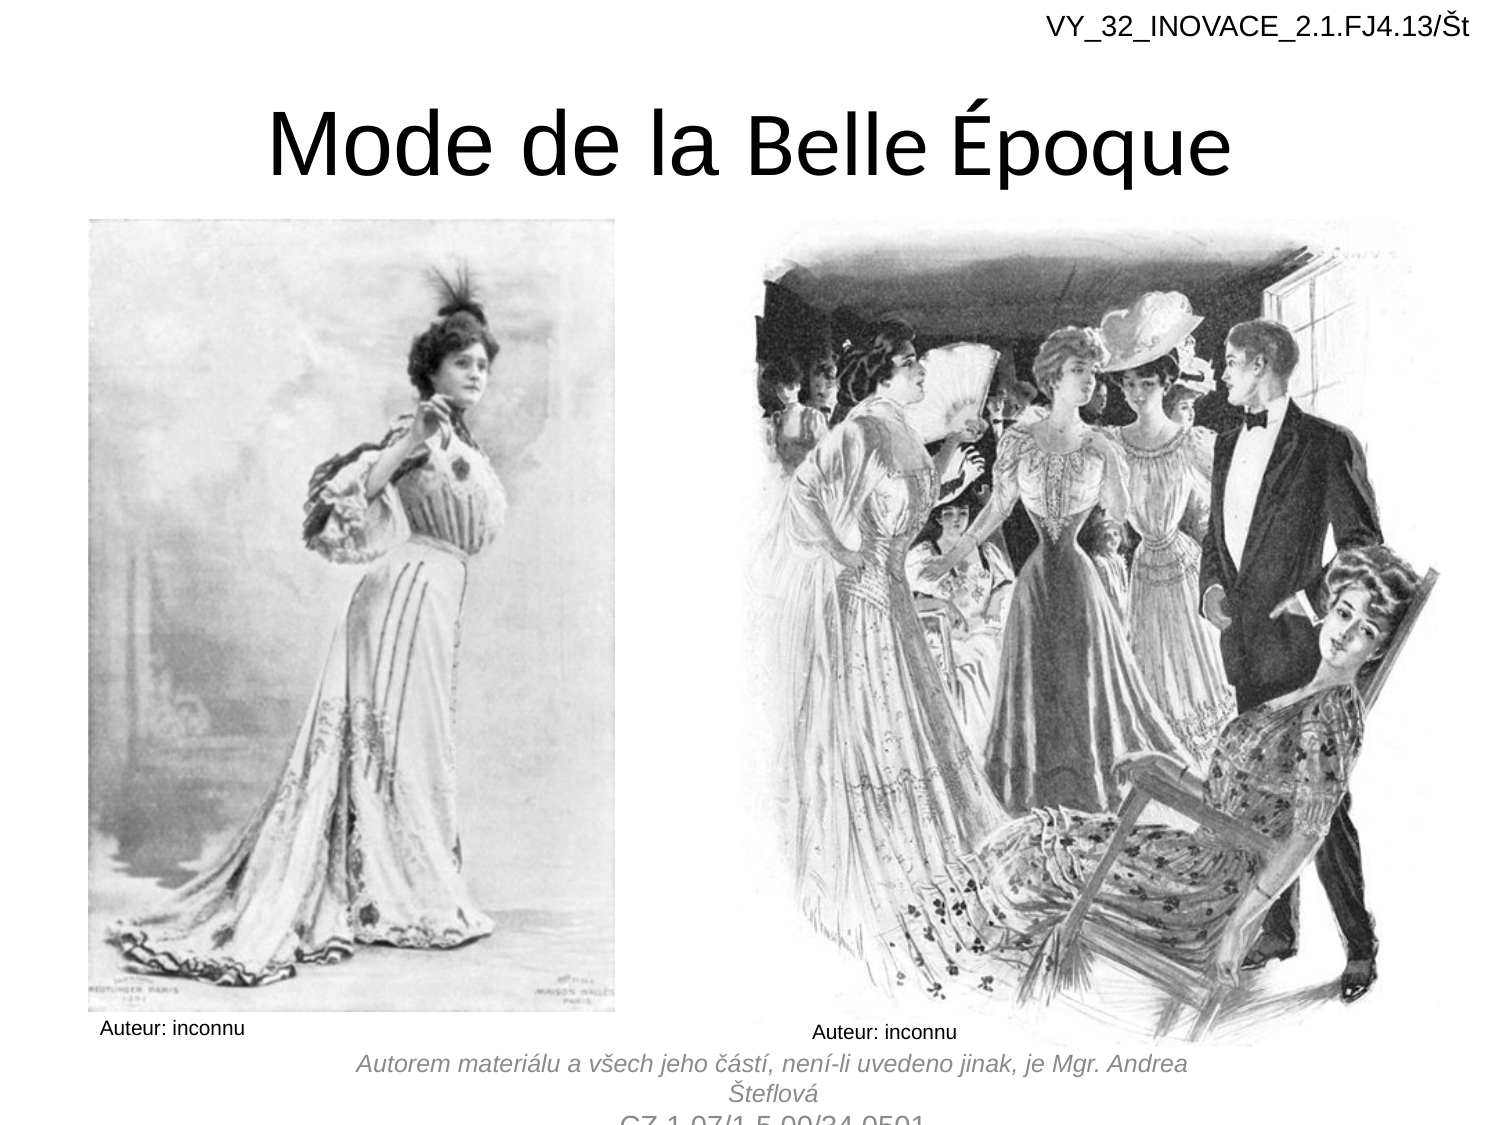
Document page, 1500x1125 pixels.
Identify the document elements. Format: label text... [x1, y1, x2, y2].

text_box Auteur: inconnu [85, 1018, 260, 1047]
text_box VY_32_INOVACE_2.1.FJ4.13/Št [1031, 0, 1500, 50]
text_box Autorem materiálu a všech jeho částí, není-li uvedeno jinak, je Mgr. Andrea Šteflová CZ.1.07/1.5.00/34.0501 [292, 1065, 1254, 1125]
picture [88, 219, 615, 1012]
picture [741, 219, 1441, 1048]
title Mode de la Belle Époque [74, 44, 1426, 233]
